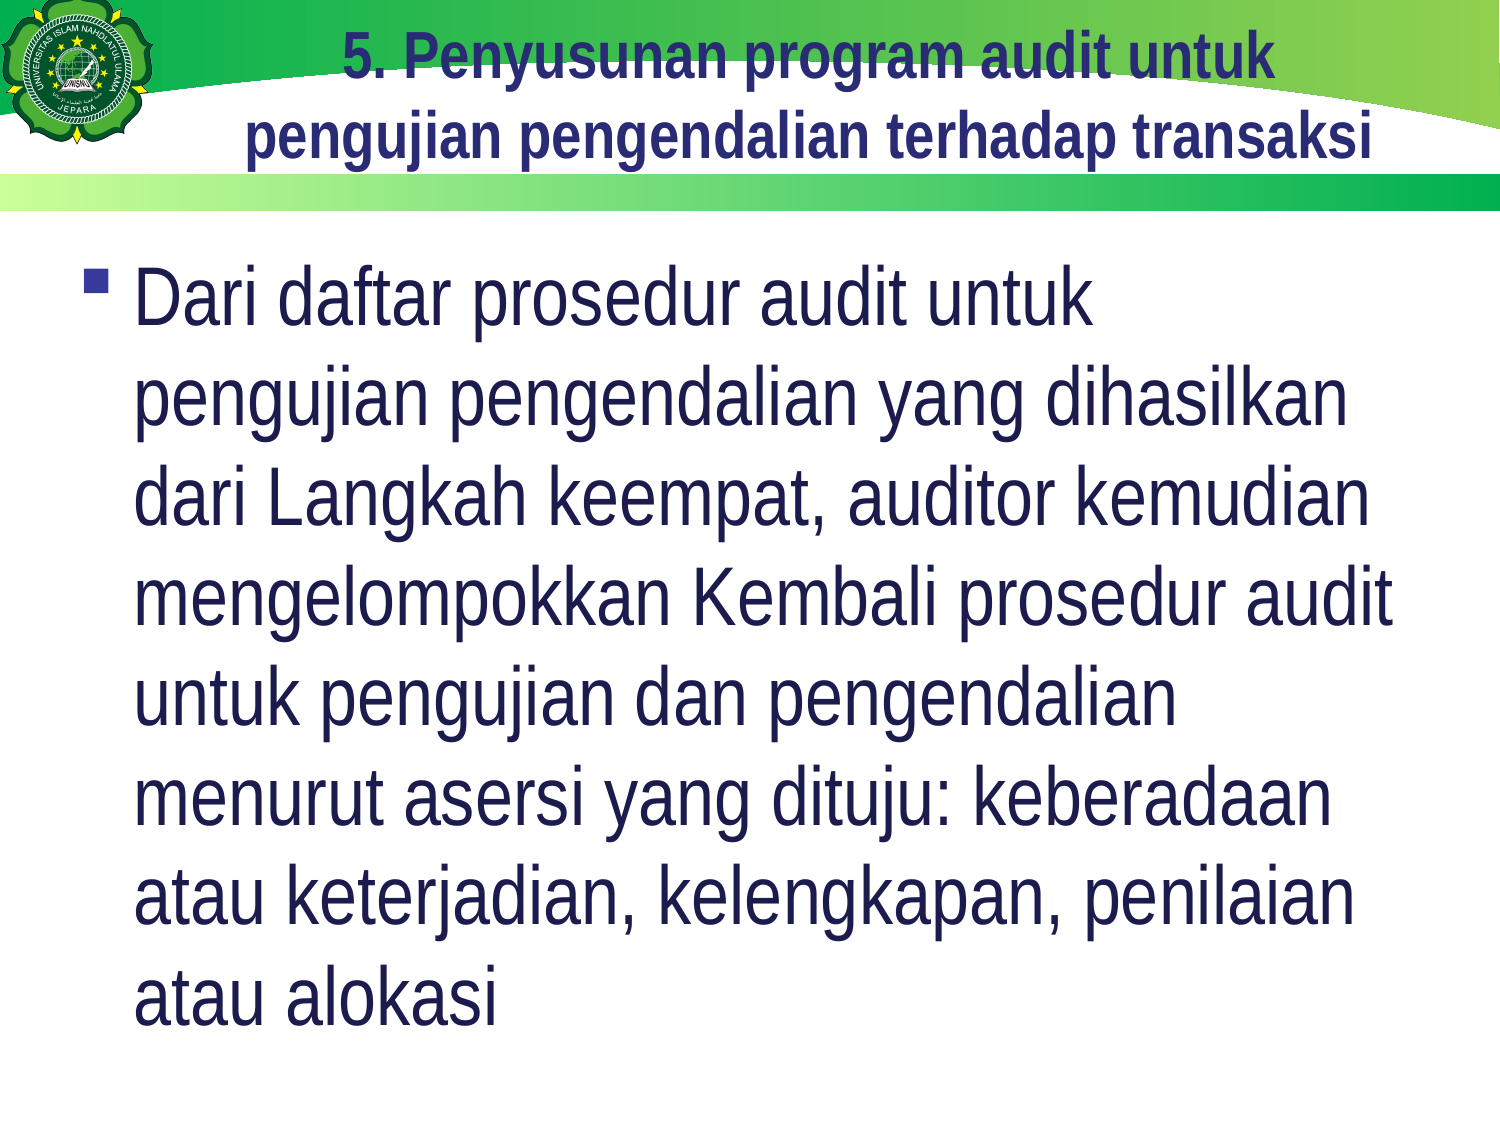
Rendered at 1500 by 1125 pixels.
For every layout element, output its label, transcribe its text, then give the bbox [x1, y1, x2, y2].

list Dari daftar prosedur audit untuk pengujian pengendalian yang dihasilkan dari Langkah keempat, auditor kemudian mengelompokkan Kembali prosedur audit untuk pengujian dan pengendalian menurut asersi yang dituju: keberadaan atau keterjadian, kelengkapan, penilaian atau alokasi [62, 234, 1426, 1026]
title 5. Penyusunan program audit untuk pengujian pengendalian terhadap transaksi [194, 18, 1426, 165]
picture [0, 0, 154, 145]
